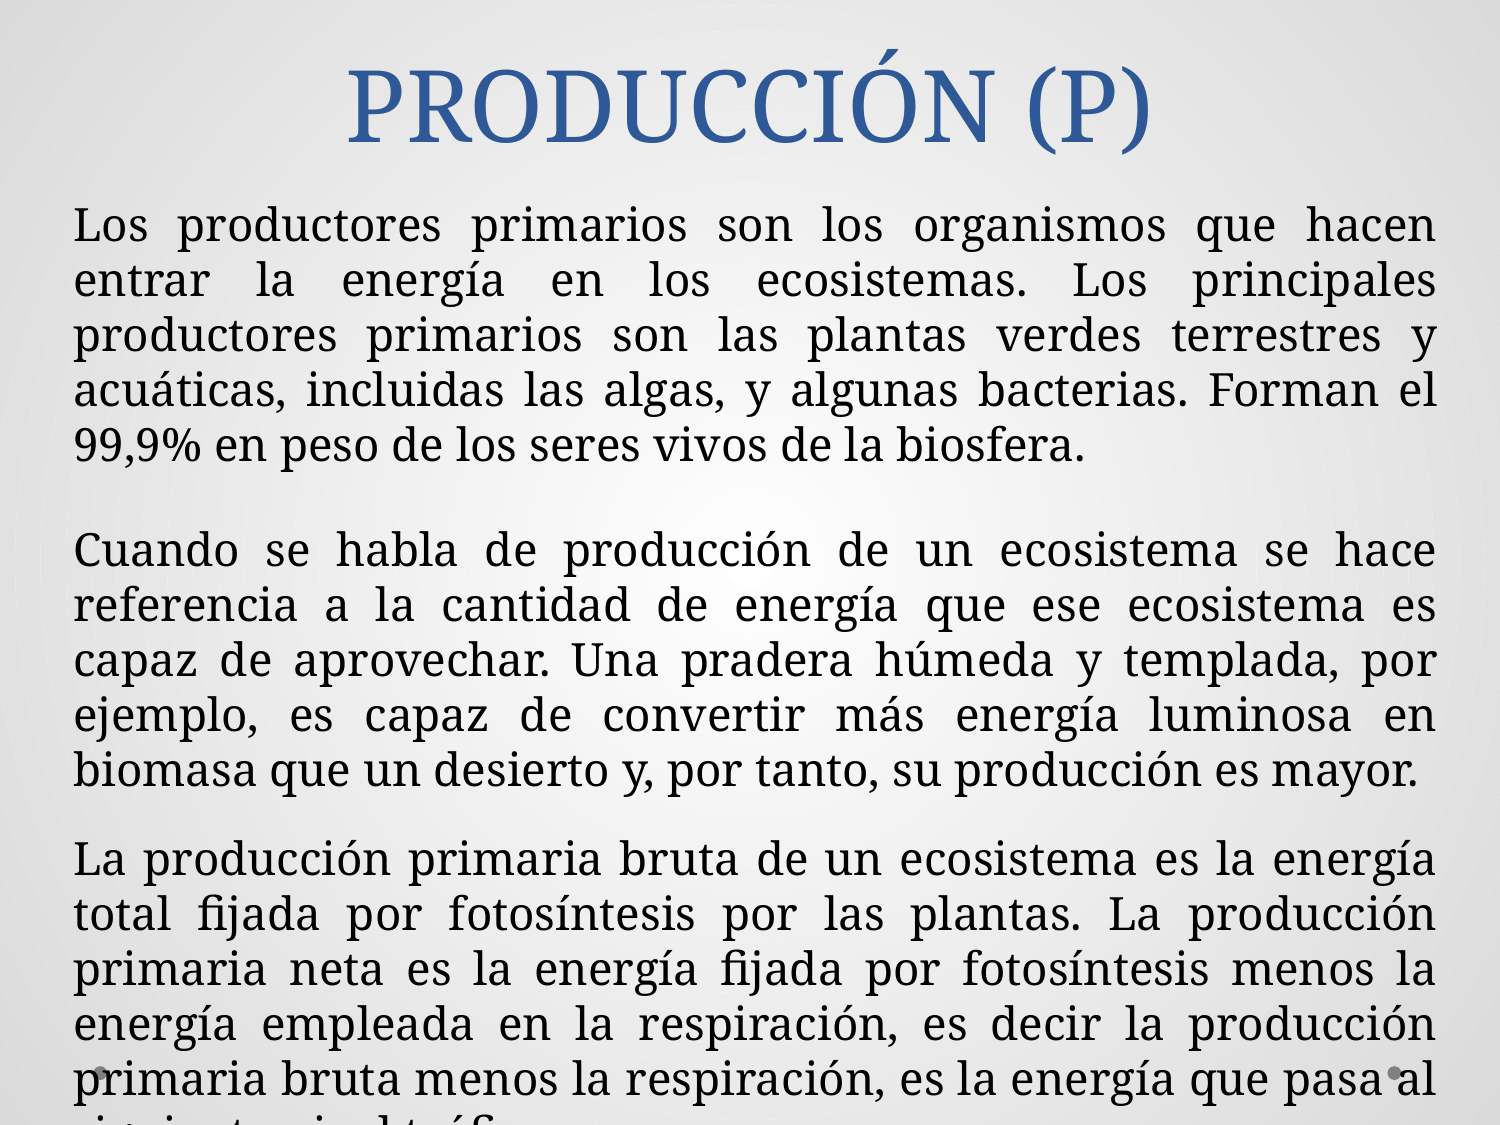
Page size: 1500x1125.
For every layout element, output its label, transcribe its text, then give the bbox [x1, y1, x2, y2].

title PRODUCCIÓN (P) [75, 0, 1425, 170]
text_box [35, 175, 1465, 311]
text_box Los productores primarios son los organismos que hacen entrar la energía en los ecosistemas. Los principales productores primarios son las plantas verdes terrestres y acuáticas, incluidas las algas, y algunas bacterias. Forman el 99,9% en peso de los seres vivos de la biosfera. Cuando se habla de producción de un ecosistema se hace referencia a la cantidad de energía que ese ecosistema es capaz de aprovechar. Una pradera húmeda y templada, por ejemplo, es capaz de convertir más energía luminosa en biomasa que un desierto y, por tanto, su producción es mayor. La producción primaria bruta de un ecosistema es la energía total fijada por fotosíntesis por las plantas. La producción primaria neta es la energía fijada por fotosíntesis menos la energía empleada en la respiración, es decir la producción primaria bruta menos la respiración, es la energía que pasa al siguiente nivel trófico.. [58, 187, 1453, 1125]
